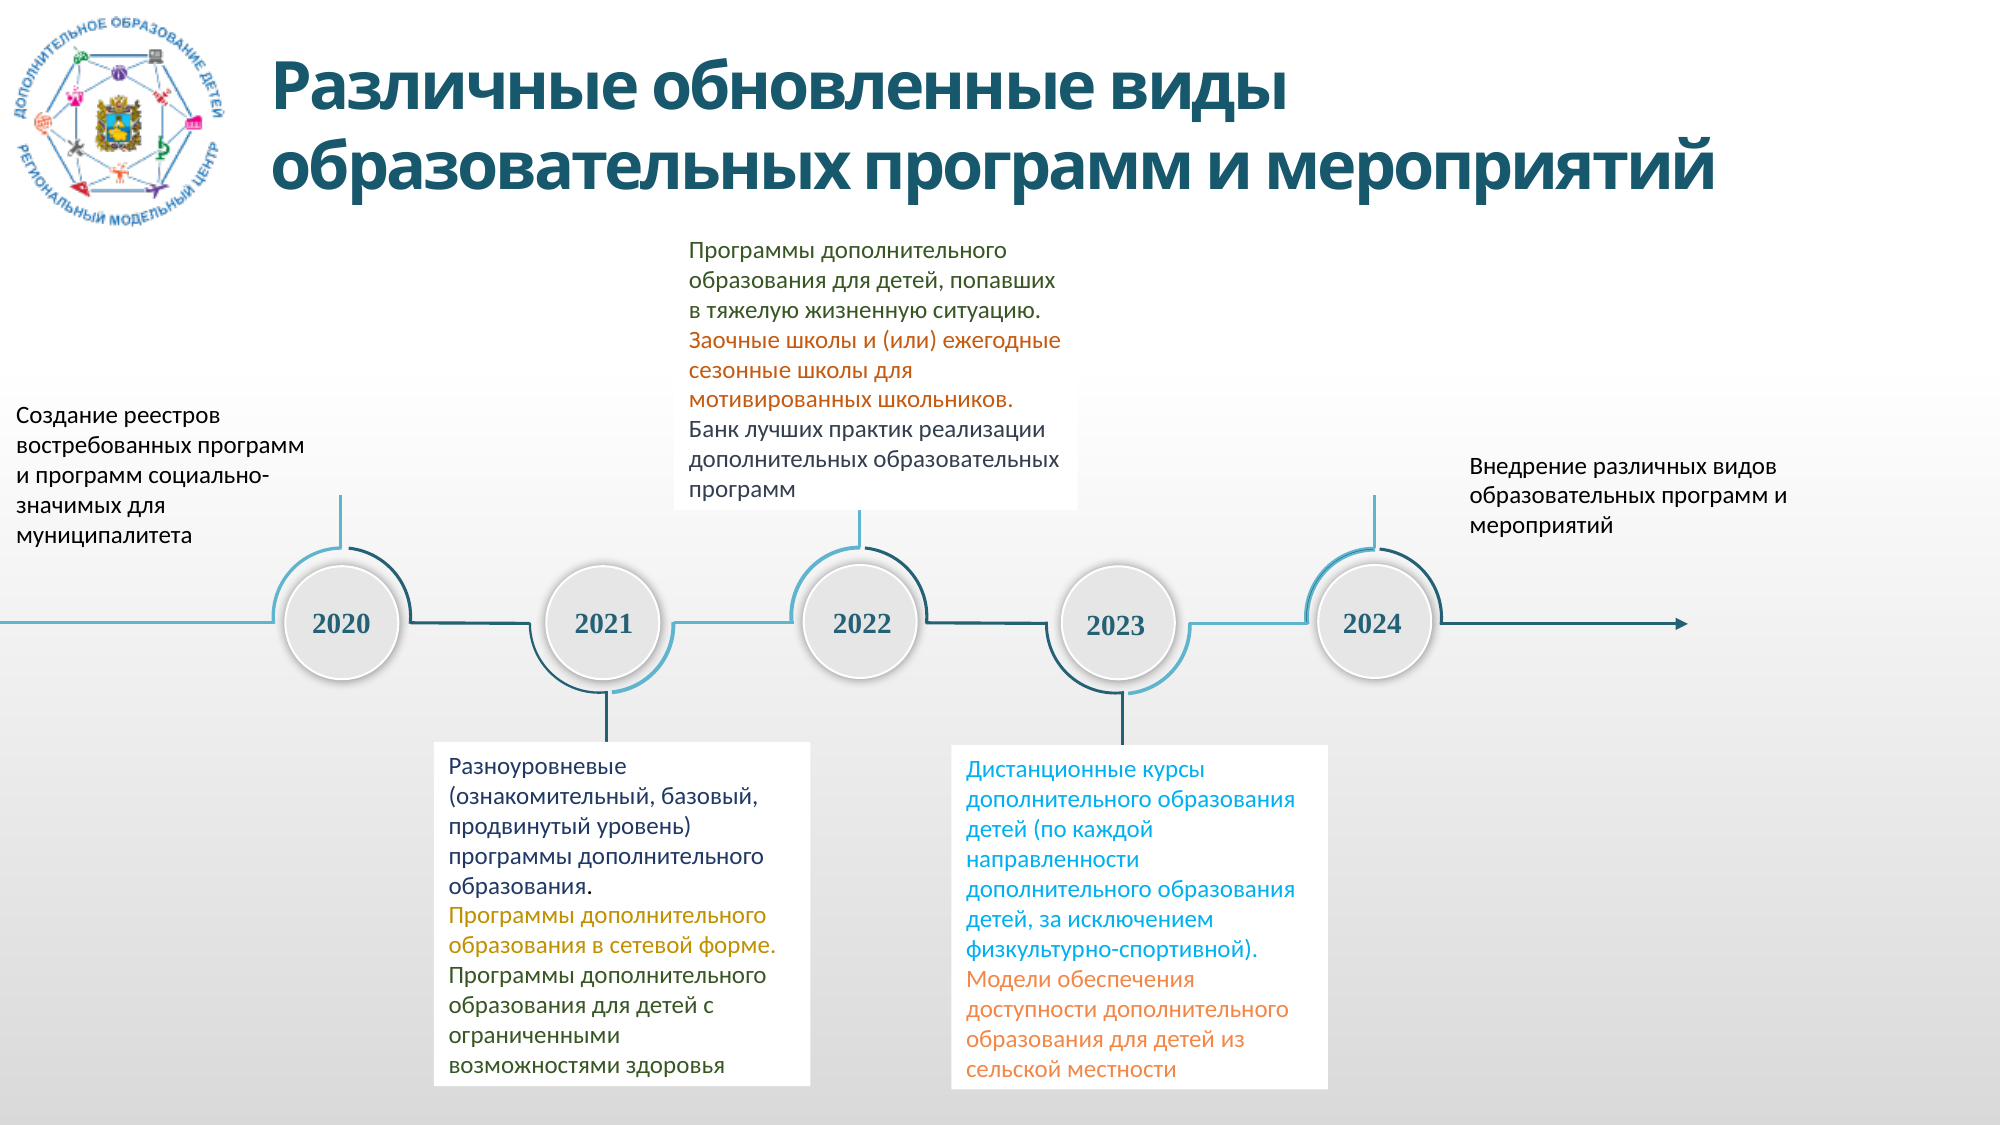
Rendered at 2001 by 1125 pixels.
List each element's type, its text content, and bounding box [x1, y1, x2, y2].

text_box Внедрение различных видов образовательных программ и мероприятий [1454, 441, 1922, 547]
text_box Программы дополнительного образования для детей, попавших в тяжелую жизненную ситуацию. Заочные школы и (или) ежегодные сезонные школы для мотивированных школьников. Банк лучших практик реализации дополнительных образовательных программ [674, 225, 1078, 493]
picture [0, 0, 256, 249]
text_box Различные обновленные виды образовательных программ и мероприятий [256, 35, 1800, 211]
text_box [0, 493, 1688, 747]
text_box [0, 367, 2000, 1125]
text_box Разноуровневые (ознакомительный, базовый, продвинутый уровень) программы дополнительного образования. Программы дополнительного образования в сетевой форме. Программы дополнительного образования для детей с ограниченными возможностями здоровья [433, 747, 811, 1087]
text_box Создание реестров востребованных программ и программ социально-значимых для муниципалитета [1, 391, 328, 493]
text_box Дистанционные курсы дополнительного образования детей (по каждой направленности дополнительного образования детей, за исключением физкультурно-спортивной). Модели обеспечения доступности дополнительного образования для детей из сельской местности [951, 747, 1328, 1090]
